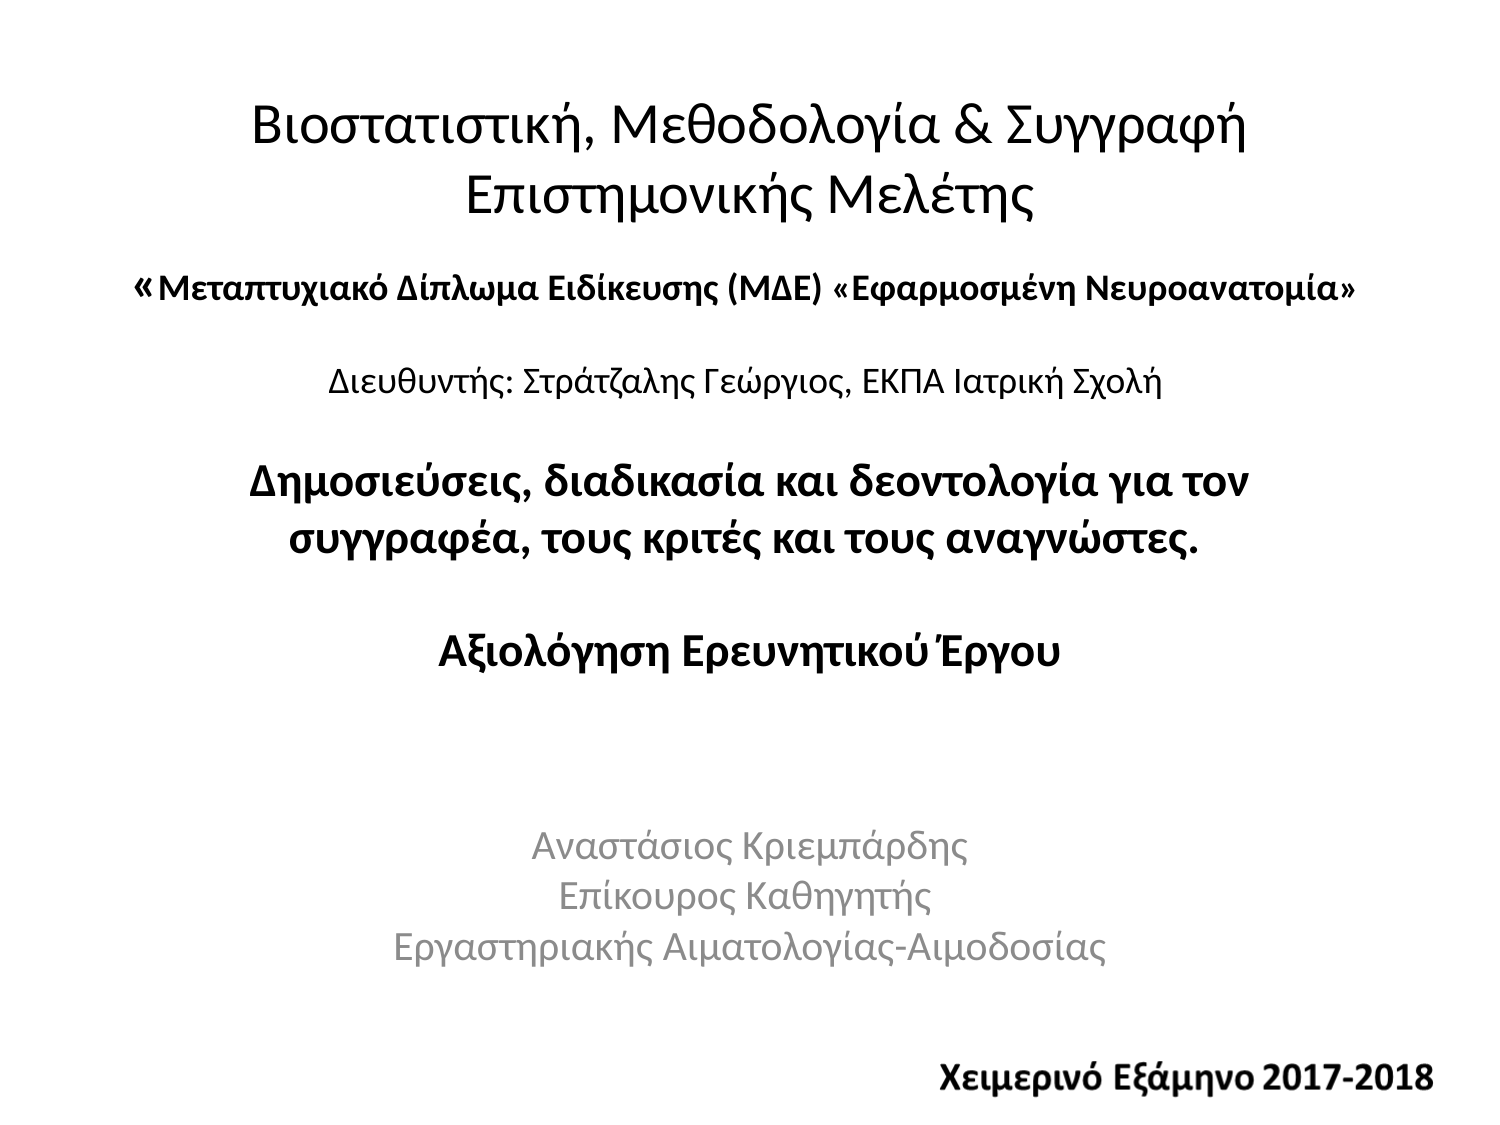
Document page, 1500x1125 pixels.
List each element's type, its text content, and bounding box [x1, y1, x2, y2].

subtitle Αναστάσιος Κριεμπάρδης Επίκουρος Καθηγητής Εργαστηριακής Αιματολογίας-Αιμοδοσίας [112, 810, 1388, 1019]
text_box Βιοστατιστική, Μεθοδολογία & Συγγραφή Επιστημονικής Μελέτης [112, 78, 1388, 243]
picture [915, 1040, 1458, 1125]
title Δημοσιεύσεις, διαδικασία και δεοντολογία για τον συγγραφέα, τους κριτές και τους αναγνώστες. Αξιολόγηση Ερευνητικού Έργου [112, 441, 1388, 683]
text_box «Μεταπτυχιακό Δίπλωμα Ειδίκευσης (ΜΔΕ) «Εφαρμοσμένη Νευροανατομία» Διευθυντής: Στράτζαλης Γεώργιος, ΕΚΠΑ Ιατρική Σχολή [76, 243, 1424, 409]
